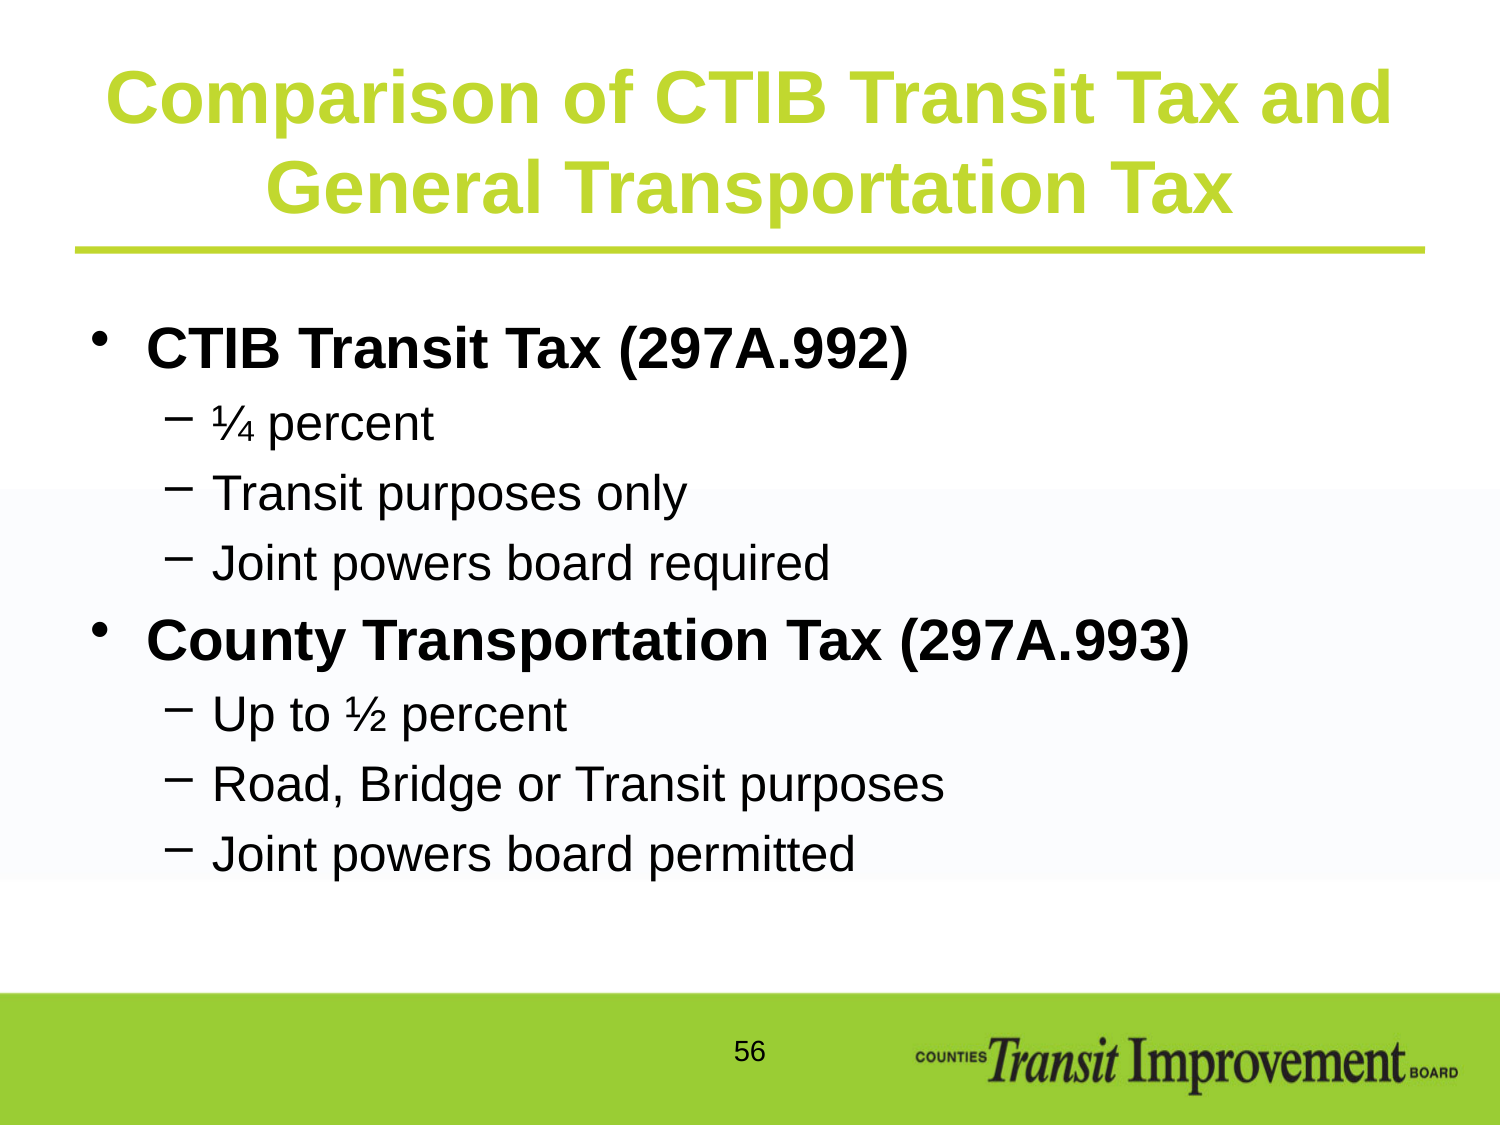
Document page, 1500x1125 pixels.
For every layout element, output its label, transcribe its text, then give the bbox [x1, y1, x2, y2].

list CTIB Transit Tax (297A.992) ¼ percent Transit purposes only Joint powers board required County Transportation Tax (297A.993) Up to ½ percent Road, Bridge or Transit purposes Joint powers board permitted [74, 302, 1373, 1006]
title Comparison of CTIB Transit Tax and General Transportation Tax [74, 44, 1426, 233]
footer 56 [512, 1024, 988, 1103]
picture [0, 0, 1500, 1125]
